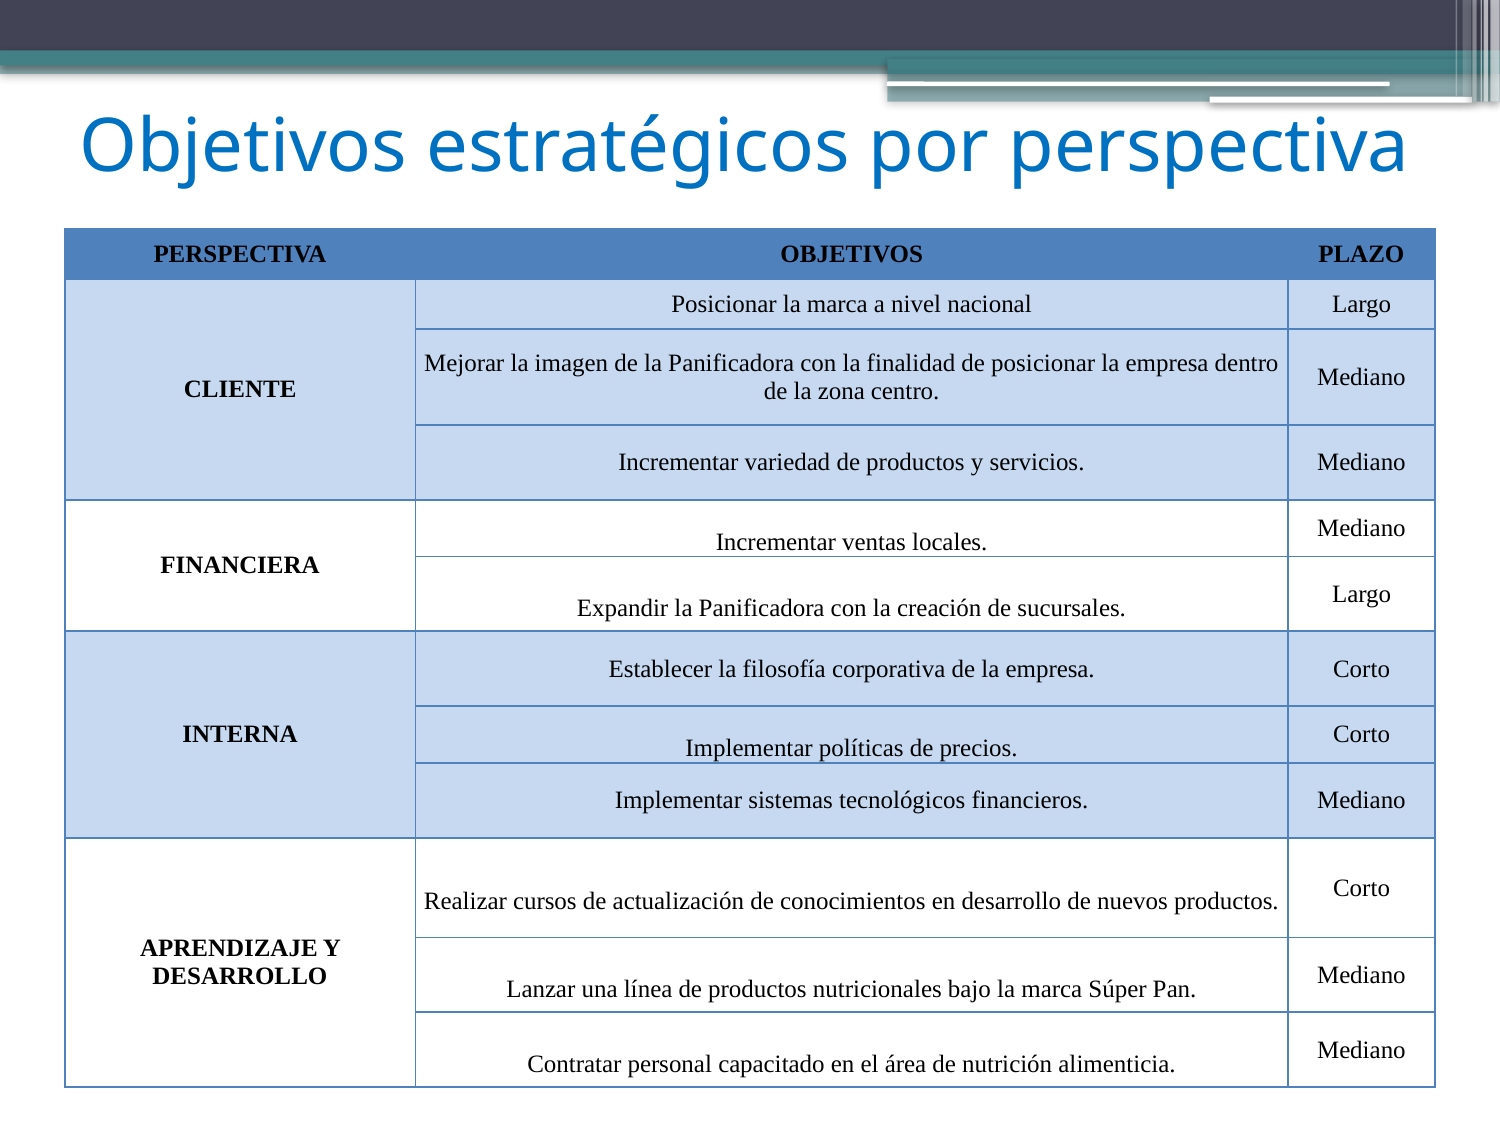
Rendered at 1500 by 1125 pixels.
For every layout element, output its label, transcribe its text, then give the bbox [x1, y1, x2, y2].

table_cell Mediano [1289, 501, 1434, 556]
table_cell Largo [1289, 280, 1434, 328]
table_cell FINANCIERA [66, 501, 415, 630]
table_cell Realizar cursos de actualización de conocimientos en desarrollo de nuevos productos. [416, 839, 1287, 937]
table_cell Mediano [1289, 1013, 1434, 1086]
table_cell INTERNA [66, 632, 415, 837]
table_cell Mediano [1289, 330, 1434, 424]
table_cell Incrementar variedad de productos y servicios. [416, 426, 1287, 499]
table_header PERSPECTIVA [66, 230, 416, 278]
table_cell Posicionar la marca a nivel nacional [416, 280, 1287, 328]
table_cell Incrementar ventas locales. [416, 501, 1287, 556]
table_cell Expandir la Panificadora con la creación de sucursales. [416, 557, 1287, 630]
table_cell Contratar personal capacitado en el área de nutrición alimenticia. [416, 1013, 1287, 1086]
table_cell Implementar políticas de precios. [416, 707, 1287, 762]
table_cell Mediano [1289, 426, 1434, 499]
table_cell Corto [1289, 839, 1434, 937]
table_cell Lanzar una línea de productos nutricionales bajo la marca Súper Pan. [416, 938, 1287, 1011]
table_cell Implementar sistemas tecnológicos financieros. [416, 764, 1287, 837]
table_cell Mediano [1289, 764, 1434, 837]
table_cell Establecer la filosofía corporativa de la empresa. [416, 632, 1287, 705]
table_cell Largo [1289, 557, 1434, 630]
table_header OBJETIVOS [416, 230, 1288, 278]
table_cell Mediano [1289, 938, 1434, 1011]
table_cell CLIENTE [66, 280, 415, 499]
table_cell Mejorar la imagen de la Panificadora con la finalidad de posicionar la empresa dentro de la zona centro. [416, 330, 1287, 424]
table_header PLAZO [1288, 230, 1434, 278]
table_cell APRENDIZAJE Y DESARROLLO [66, 839, 415, 1086]
table_cell Corto [1289, 707, 1434, 762]
title Objetivos estratégicos por perspectiva [64, 54, 1449, 230]
table_cell Corto [1289, 632, 1434, 705]
